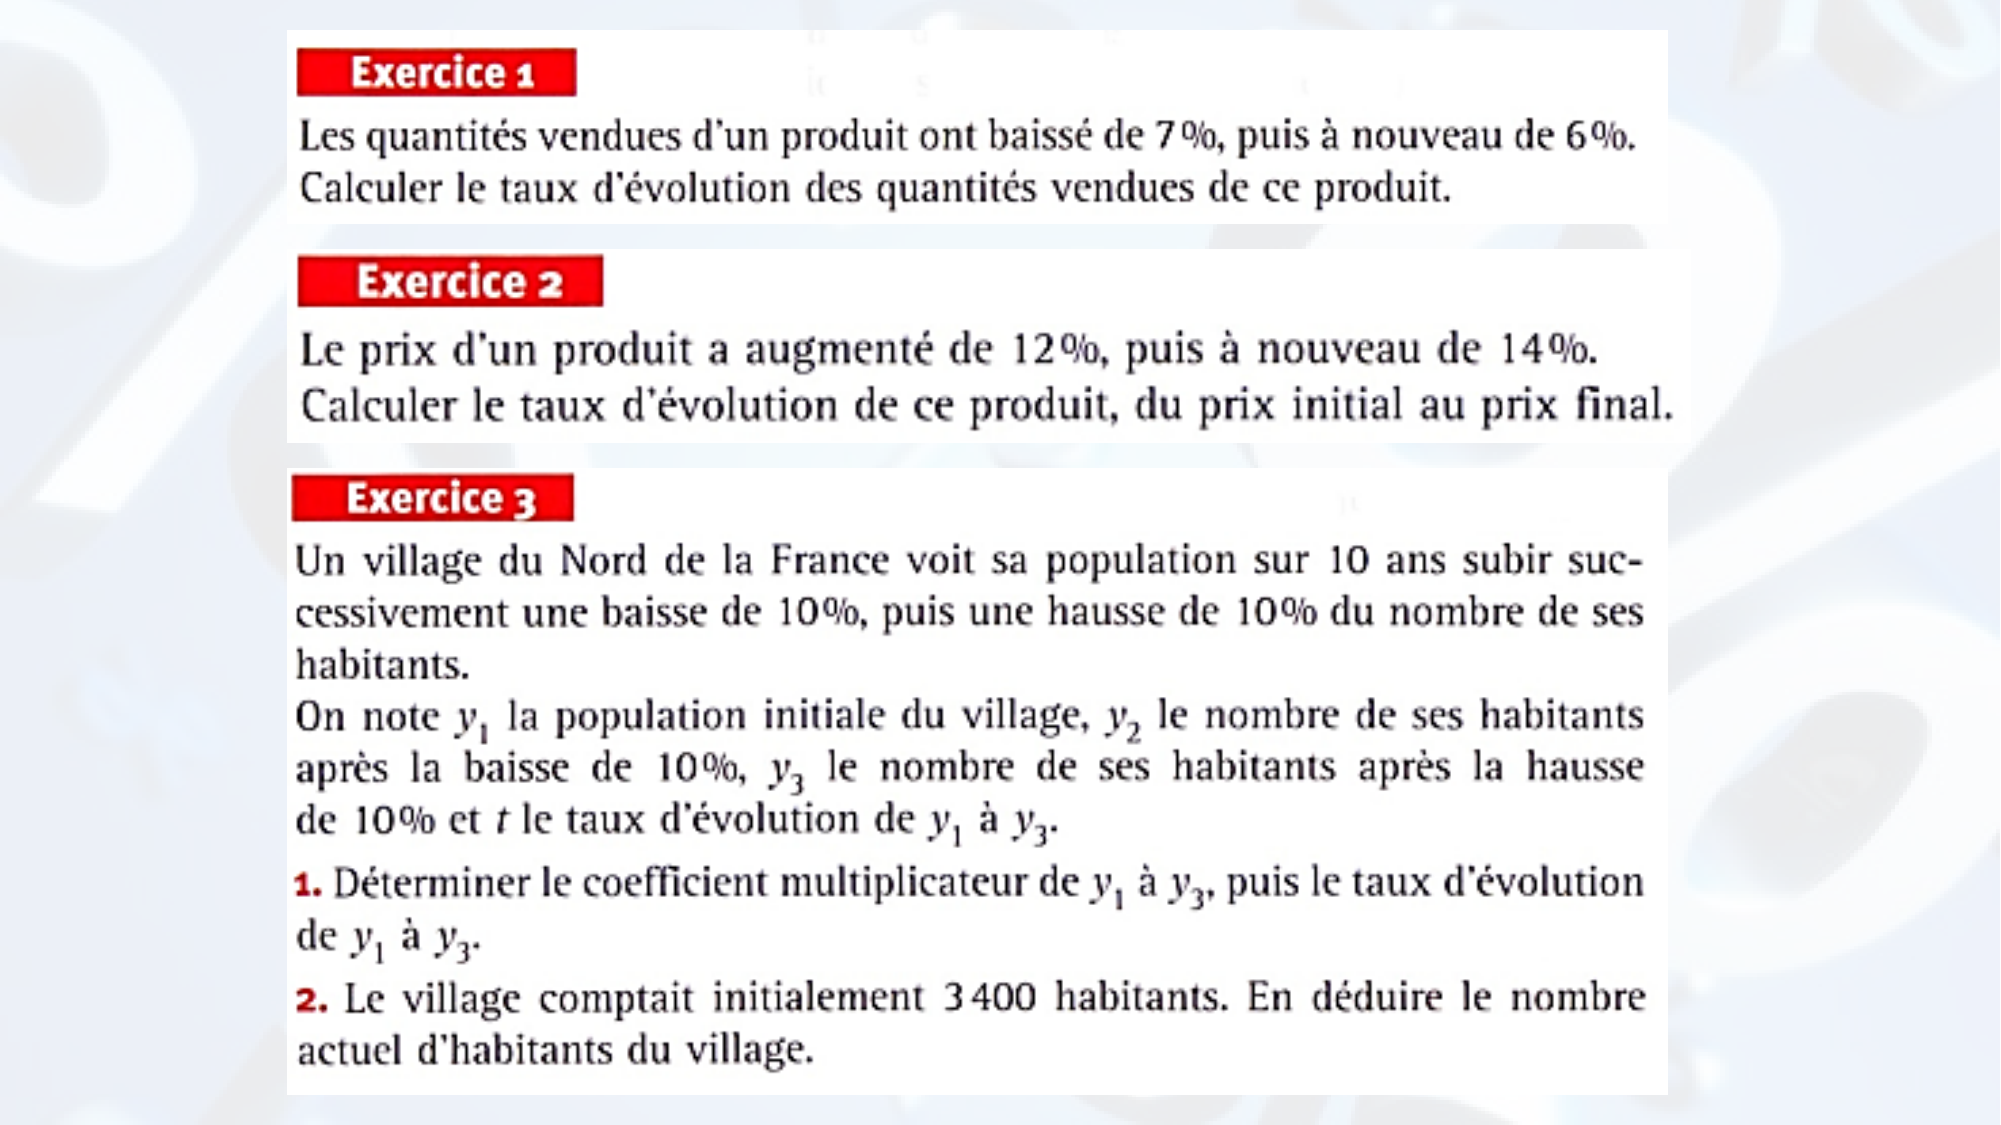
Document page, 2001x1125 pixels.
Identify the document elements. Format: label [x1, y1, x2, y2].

picture [286, 30, 1668, 224]
picture [286, 468, 1668, 1095]
picture [286, 249, 1691, 444]
